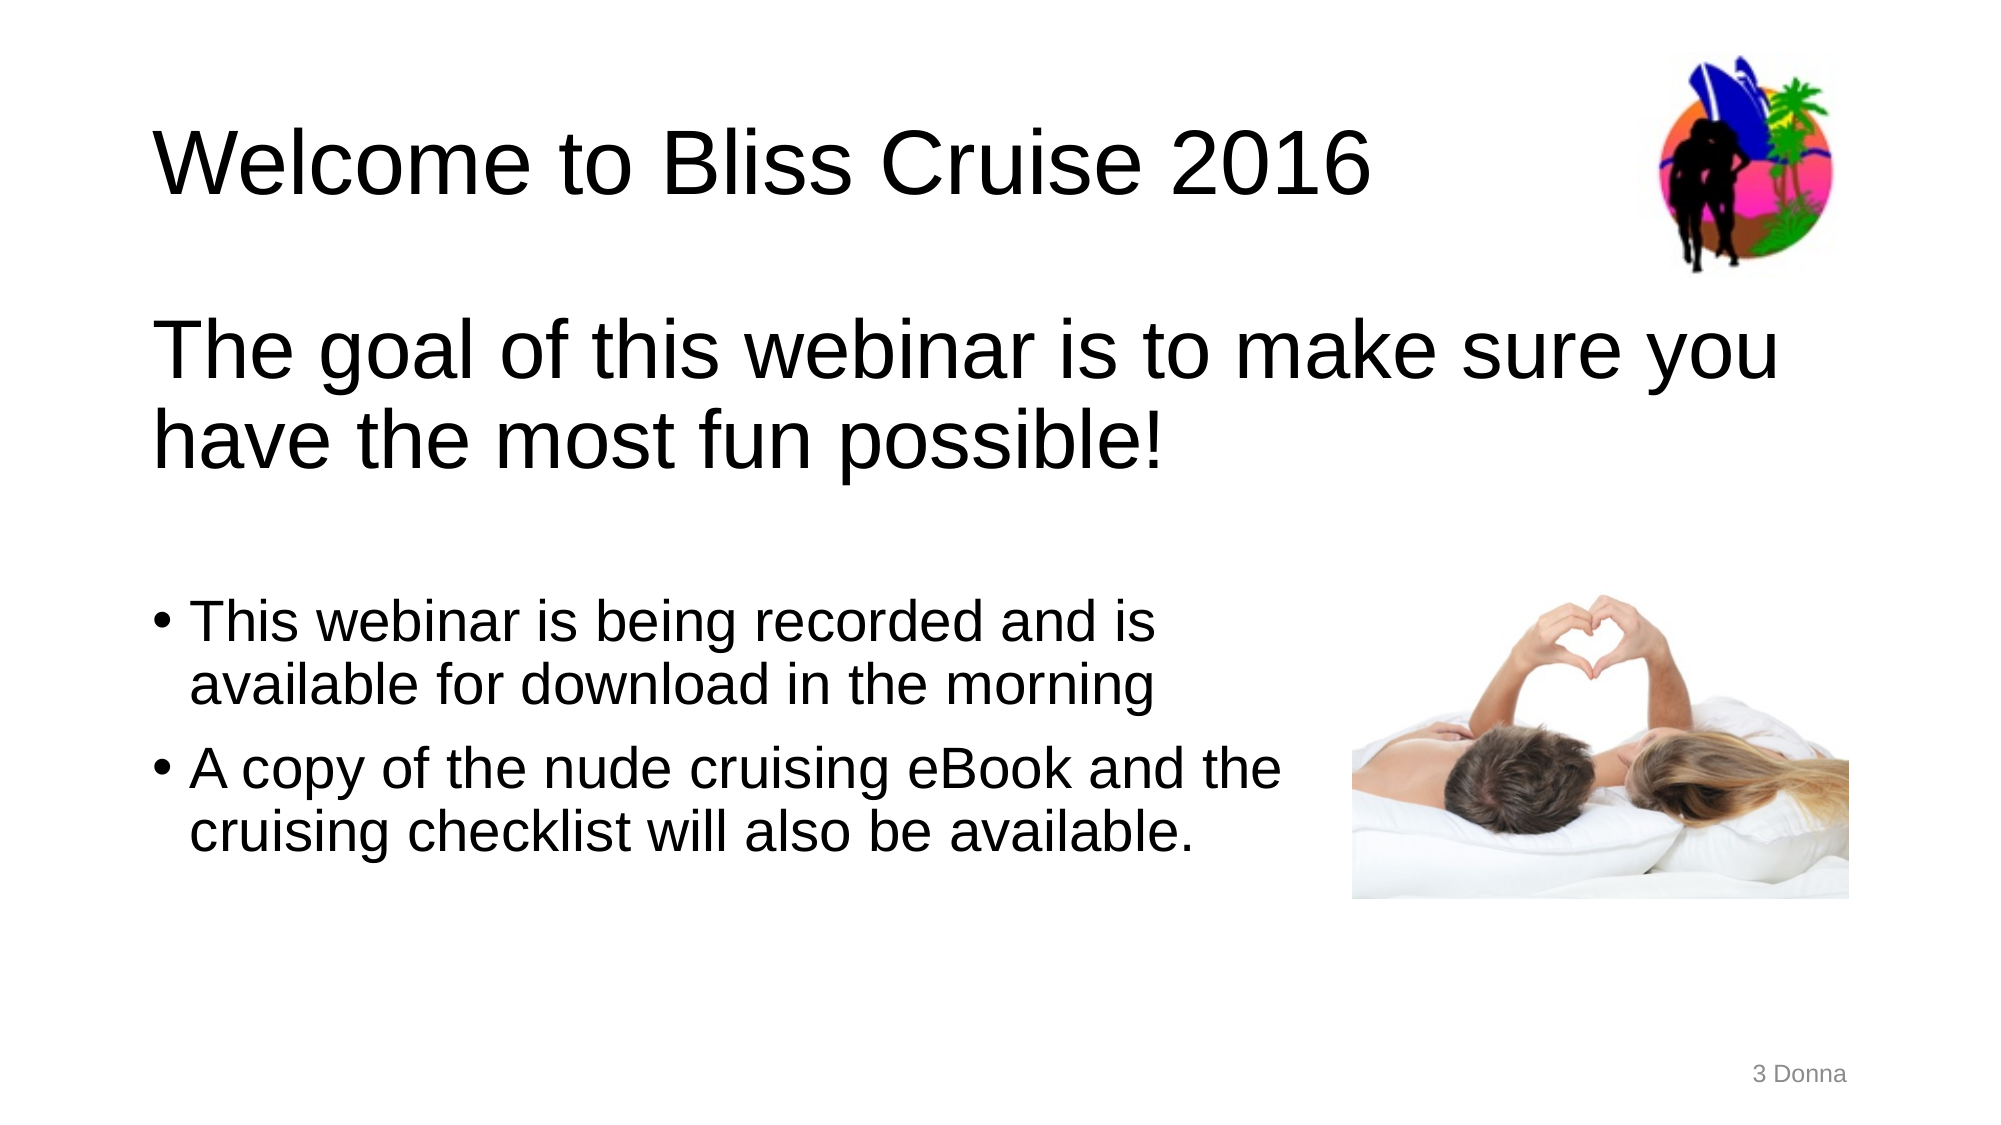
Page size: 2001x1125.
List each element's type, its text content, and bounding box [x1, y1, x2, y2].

list The goal of this webinar is to make sure you have the most fun possible! This webinar is being recorded and is available for download in the morning A copy of the nude cruising eBook and the cruising checklist will also be available. [137, 299, 1863, 1014]
picture [1352, 570, 1849, 899]
slide_number 3 Donna [1412, 1042, 1863, 1103]
picture [1637, 52, 1863, 278]
title Welcome to Bliss Cruise 2016 [137, 59, 1601, 271]
